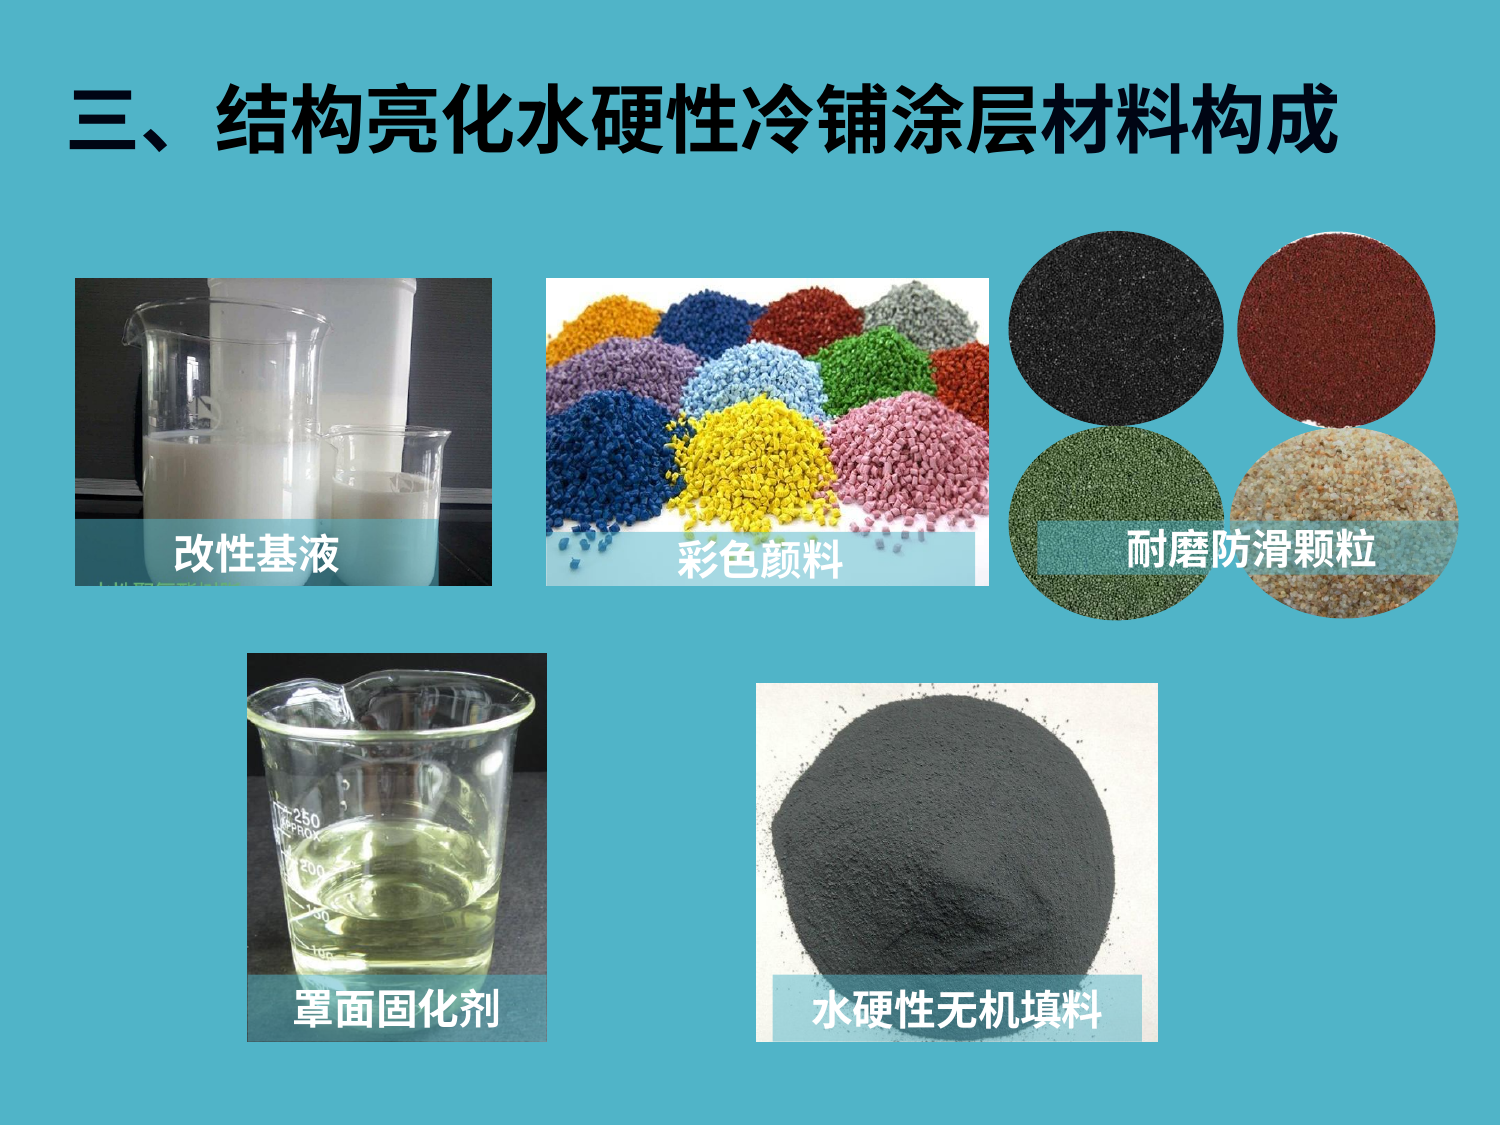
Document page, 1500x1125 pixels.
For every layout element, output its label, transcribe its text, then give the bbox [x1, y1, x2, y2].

text_box 耐磨防滑颗粒 [1459, 520, 1467, 576]
text_box 耐磨防滑颗粒 [1225, 520, 1229, 576]
picture [1008, 230, 1225, 621]
picture [1229, 231, 1459, 619]
picture [756, 683, 1159, 1042]
picture [546, 277, 990, 587]
picture [247, 653, 547, 1042]
text_box 三、结构亮化水硬性冷铺涂层材料构成 [33, 64, 1374, 170]
picture [74, 277, 492, 587]
